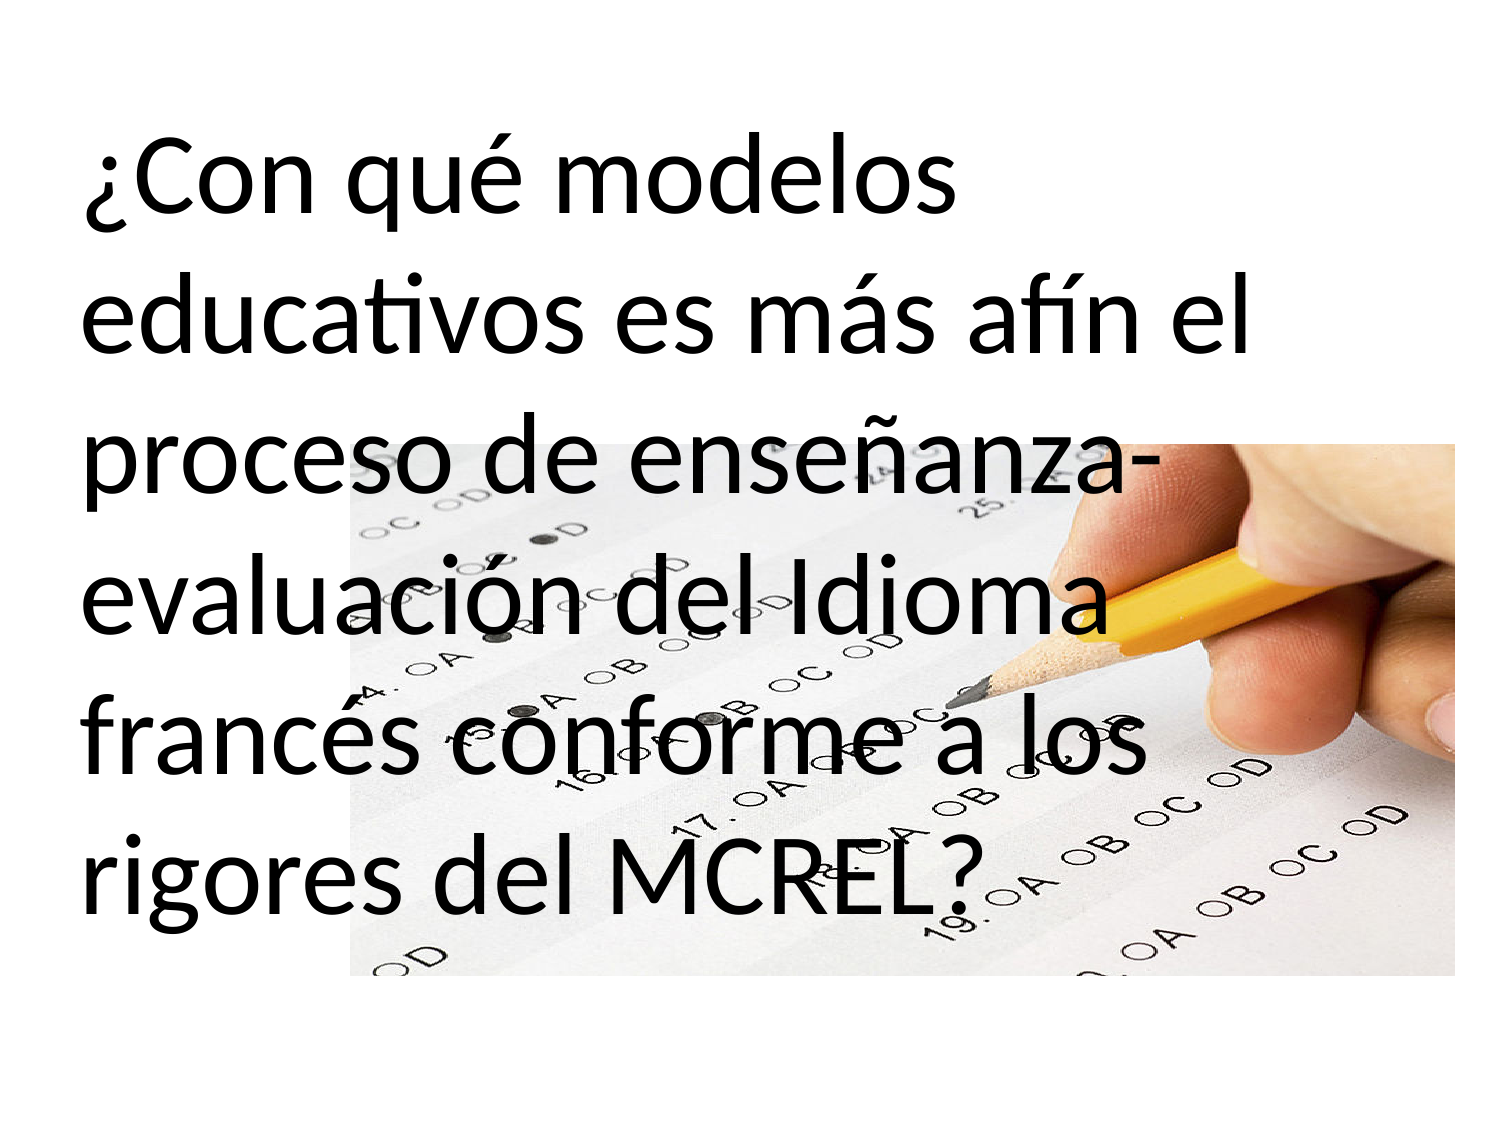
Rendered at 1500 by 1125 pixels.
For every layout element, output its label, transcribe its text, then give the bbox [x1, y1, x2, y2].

picture [349, 444, 1455, 977]
text_box ¿Con qué modelos educativos es más afín el proceso de enseñanza-evaluación del Idioma francés conforme a los rigores del MCREL? [64, 89, 1329, 945]
